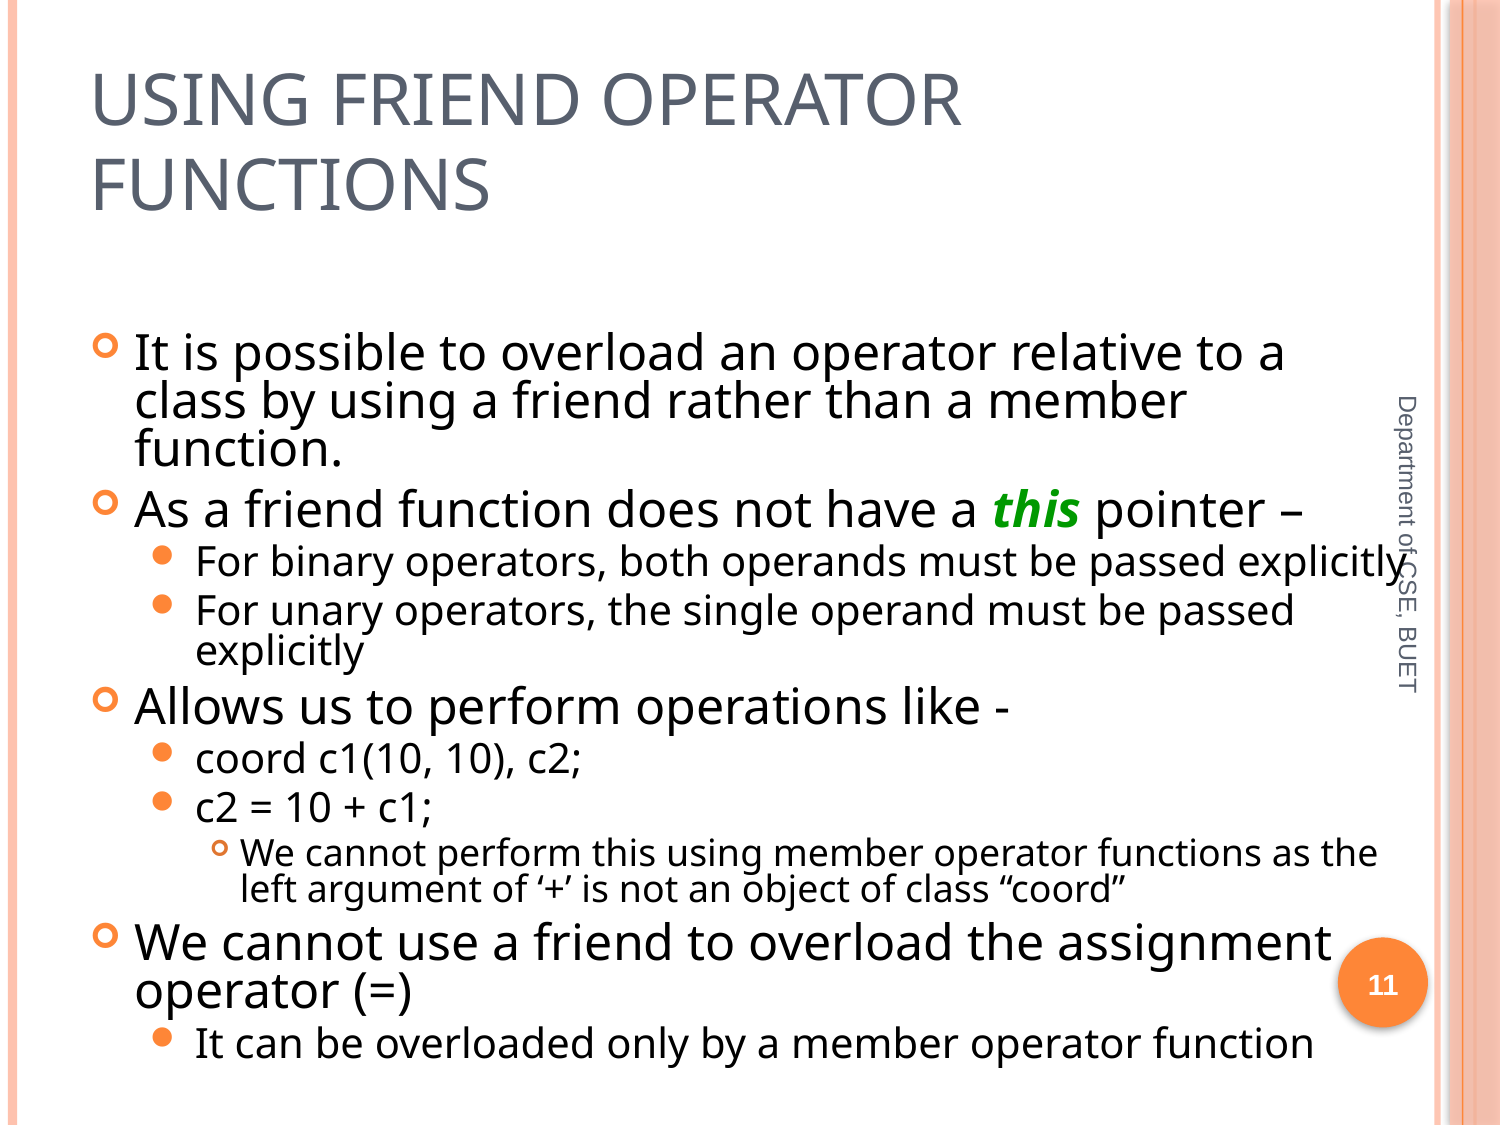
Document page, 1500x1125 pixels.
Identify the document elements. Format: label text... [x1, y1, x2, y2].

title Using Friend Operator Functions [75, 45, 1300, 233]
slide_number 11 [1333, 940, 1434, 1027]
footer Department of CSE, BUET [1379, 380, 1440, 906]
list It is possible to overload an operator relative to a class by using a friend rather than a member function. As a friend function does not have a this pointer – For binary operators, both operands must be passed explicitly For unary operators, the single operand must be passed explicitly Allows us to perform operations like - coord c1(10, 10), c2; c2 = 10 + c1; We cannot perform this using member operator functions as the left argument of ‘+’ is not an object of class “coord” We cannot use a friend to overload the assignment operator (=) It can be overloaded only by a member operator function [75, 324, 1425, 1038]
